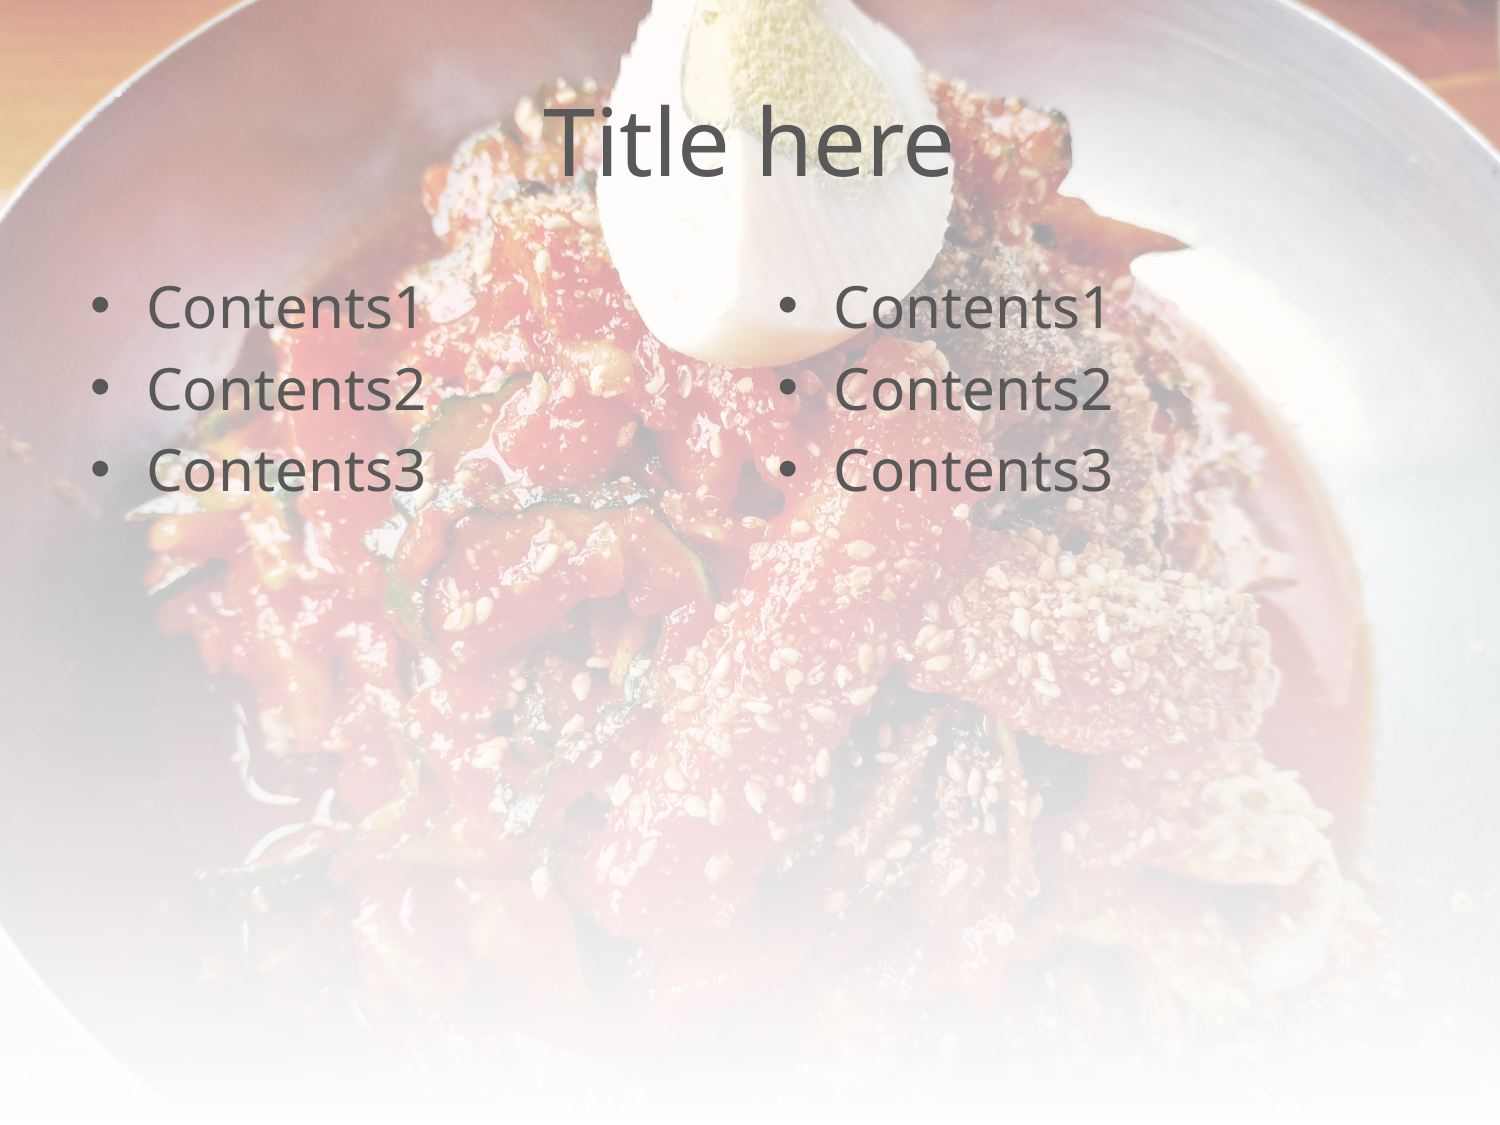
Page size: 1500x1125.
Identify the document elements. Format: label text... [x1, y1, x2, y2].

list Contents1 Contents2 Contents3 [75, 262, 738, 1005]
title Title here [75, 45, 1425, 233]
list Contents1 Contents2 Contents3 [762, 262, 1425, 1005]
text_box [0, 0, 1500, 1125]
